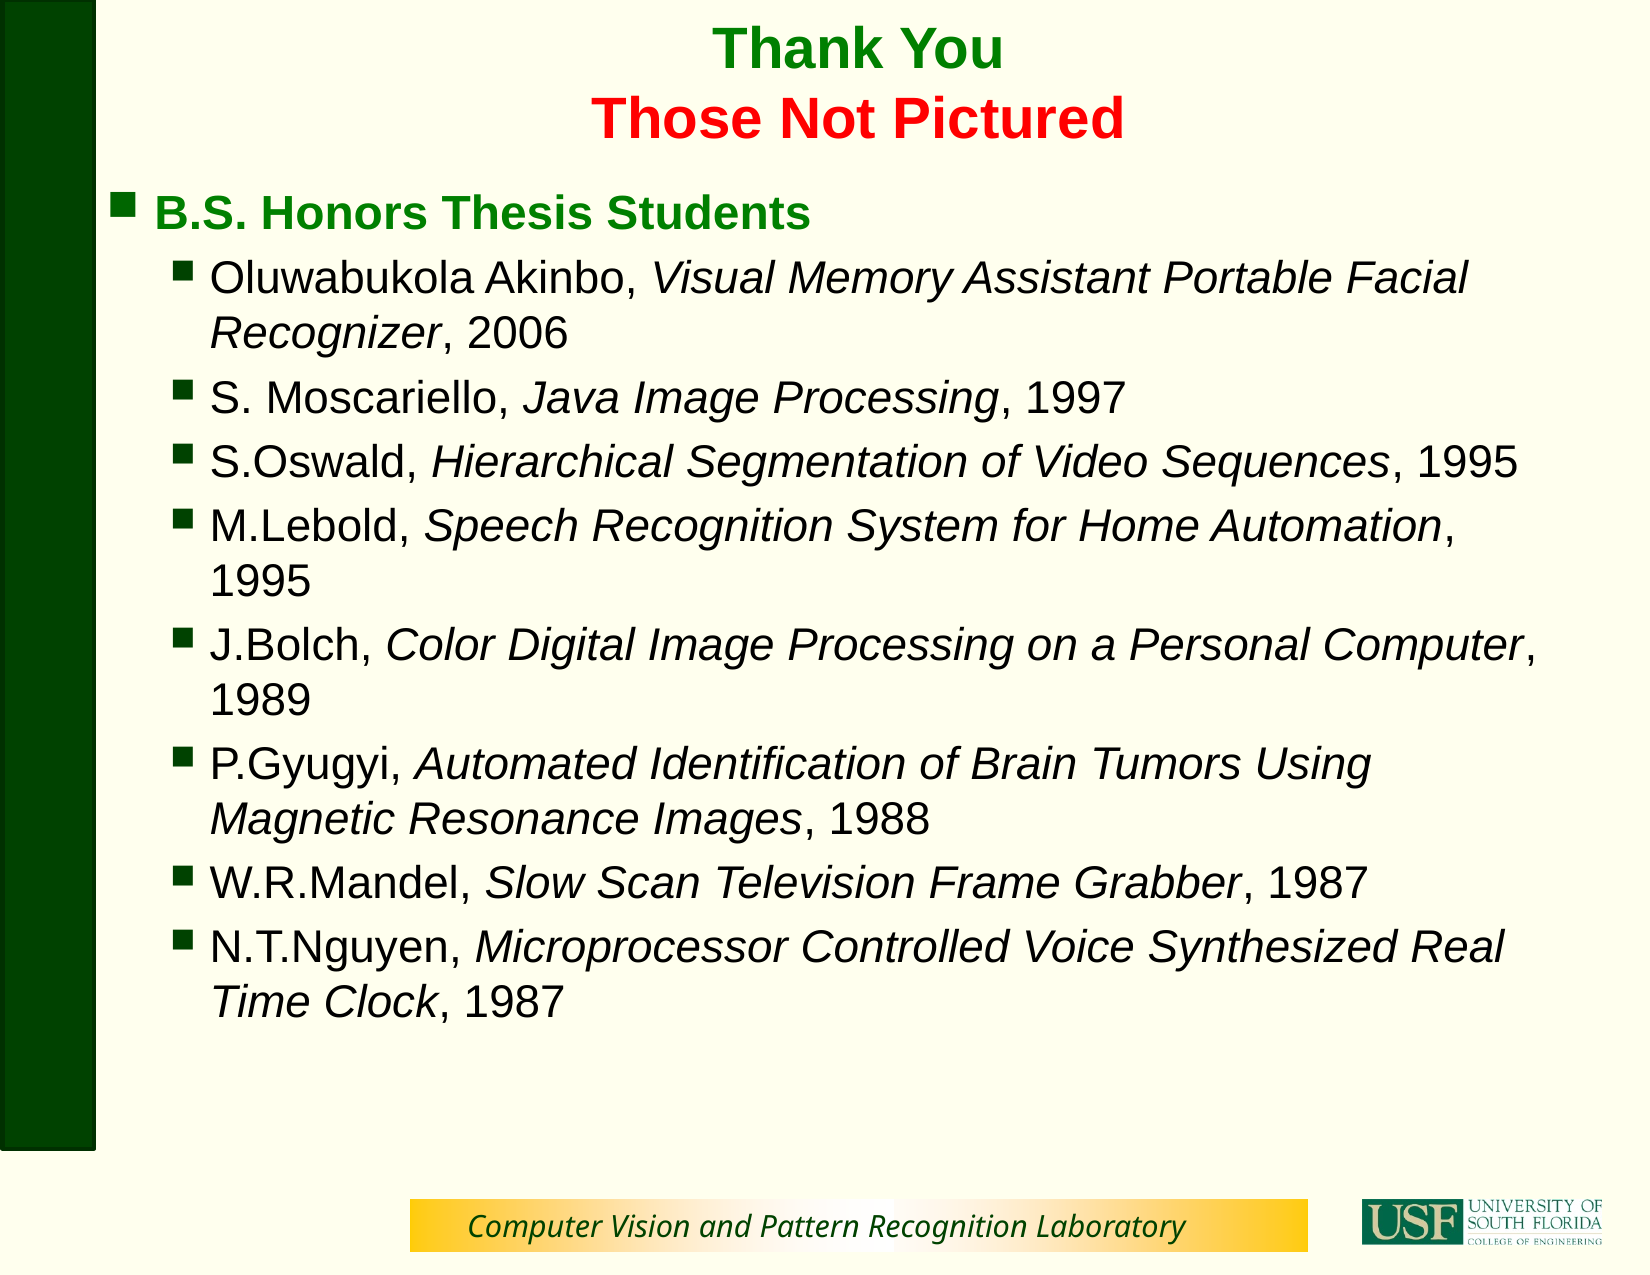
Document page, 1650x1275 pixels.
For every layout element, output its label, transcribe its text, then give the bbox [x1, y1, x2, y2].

picture [1362, 1199, 1602, 1246]
text_box [0, 0, 96, 1151]
picture [410, 1199, 1308, 1253]
list B.S. Honors Thesis Students Oluwabukola Akinbo, Visual Memory Assistant Portable Facial Recognizer, 2006 S. Moscariello, Java Image Processing, 1997 S.Oswald, Hierarchical Segmentation of Video Sequences, 1995 M.Lebold, Speech Recognition System for Home Automation, 1995 J.Bolch, Color Digital Image Processing on a Personal Computer, 1989 P.Gyugyi, Automated Identification of Brain Tumors Using Magnetic Resonance Images, 1988 W.R.Mandel, Slow Scan Television Frame Grabber, 1987 N.T.Nguyen, Microprocessor Controlled Voice Synthesized Real Time Clock, 1987 [94, 174, 1568, 1140]
title Thank You Those Not Pictured [157, 12, 1561, 147]
